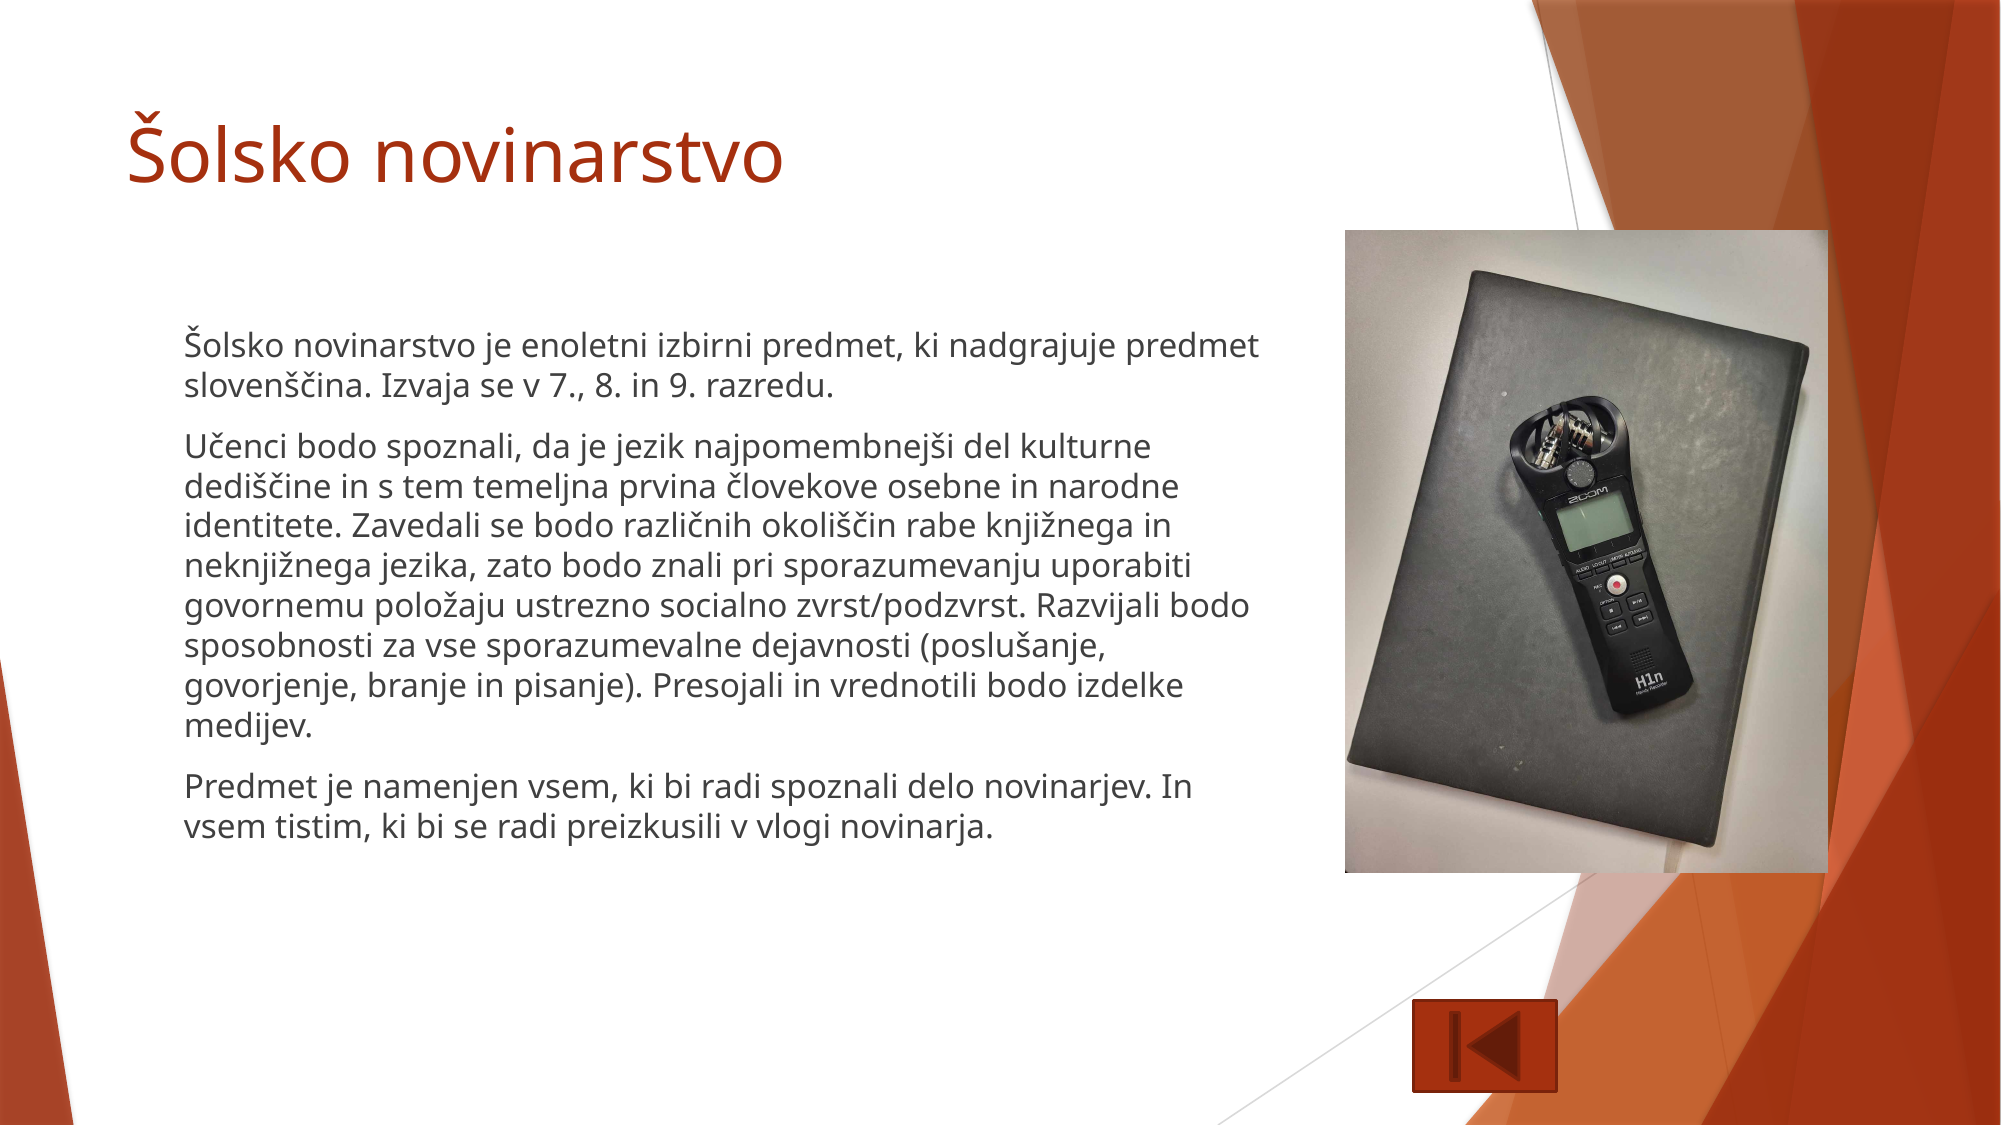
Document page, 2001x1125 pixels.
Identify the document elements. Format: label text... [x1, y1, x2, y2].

picture [1345, 230, 1828, 874]
title Šolsko novinarstvo [111, 99, 1522, 317]
text_box [1412, 999, 1558, 1093]
list Šolsko novinarstvo je enoletni izbirni predmet, ki nadgrajuje predmet slovenščina. Izvaja se v 7., 8. in 9. razredu. Učenci bodo spoznali, da je jezik najpomembnejši del kulturne dediščine in s tem temeljna prvina človekove osebne in narodne identitete. Zavedali se bodo različnih okoliščin rabe knjižnega in neknjižnega jezika, zato bodo znali pri sporazumevanju uporabiti govornemu položaju ustrezno socialno zvrst/podzvrst. Razvijali bodo sposobnosti za vse sporazumevalne dejavnosti (poslušanje, govorjenje, branje in pisanje). Presojali in vrednotili bodo izdelke medijev. Predmet je namenjen vsem, ki bi radi spoznali delo novinarjev. In vsem tistim, ki bi se radi preizkusili v vlogi novinarja. [168, 316, 1288, 963]
